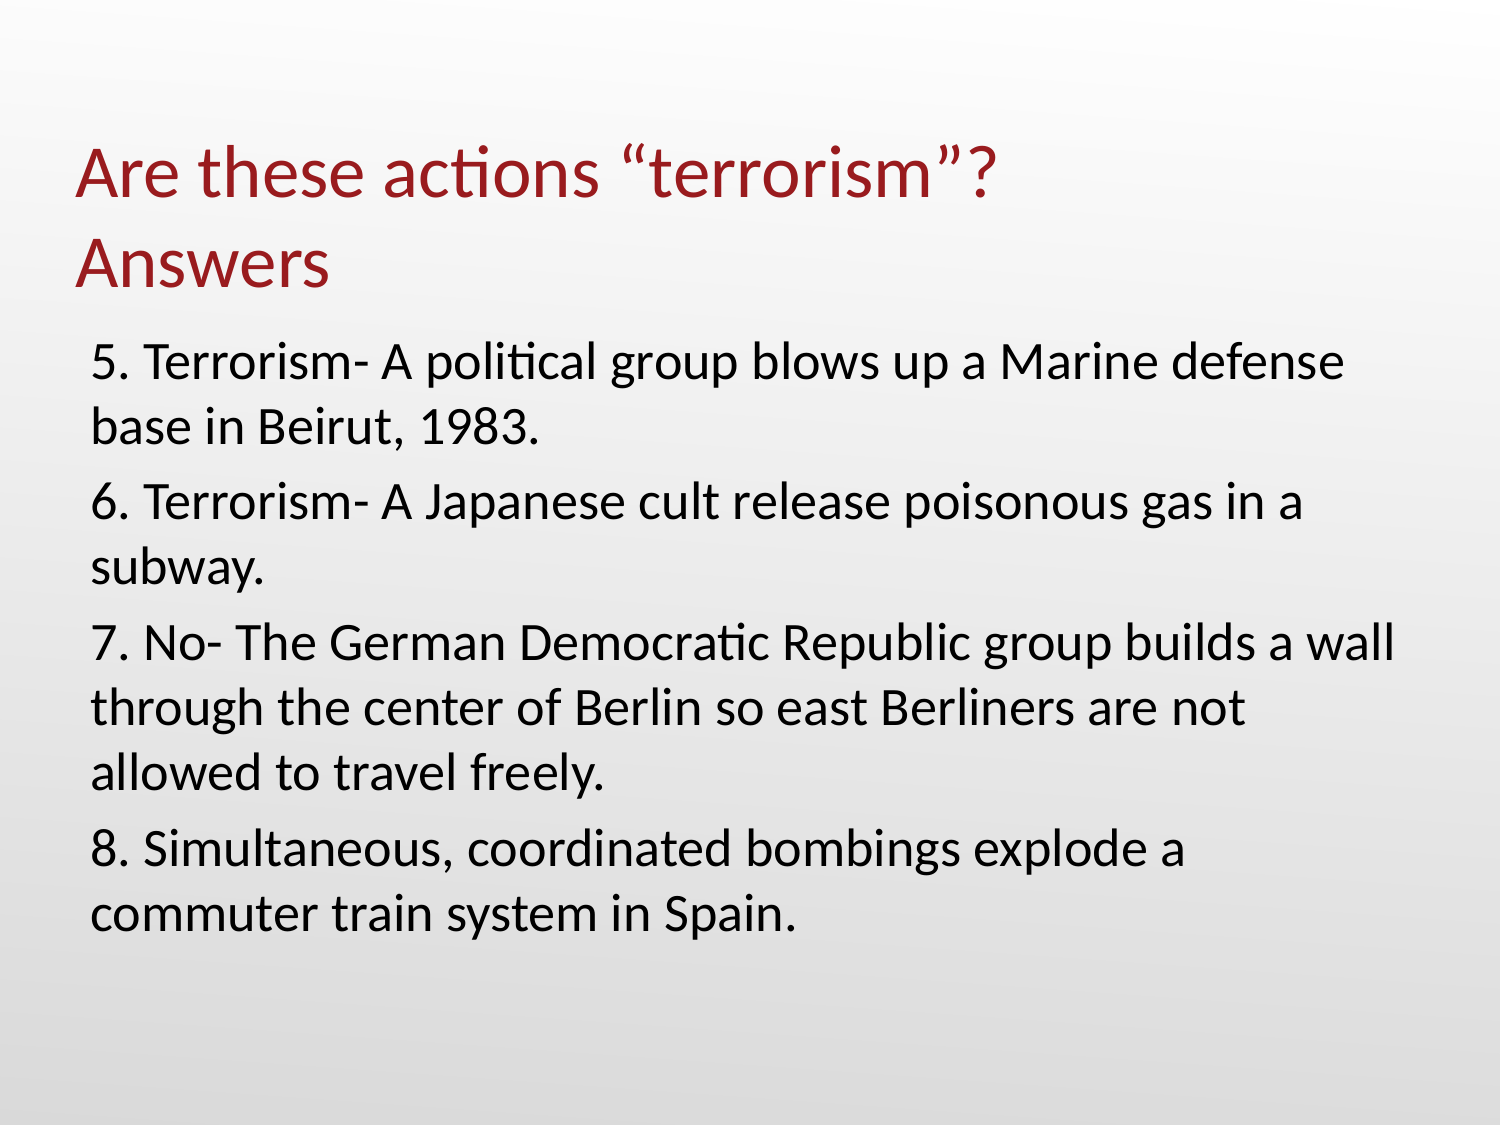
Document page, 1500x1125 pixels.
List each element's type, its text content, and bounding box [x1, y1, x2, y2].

title Are these actions “terrorism”? Answers [75, 115, 1425, 303]
list 5. Terrorism- A political group blows up a Marine defense base in Beirut, 1983. 6. Terrorism- A Japanese cult release poisonous gas in a subway. 7. No- The German Democratic Republic group builds a wall through the center of Berlin so east Berliners are not allowed to travel freely. 8. Simultaneous, coordinated bombings explode a commuter train system in Spain. [75, 317, 1425, 1038]
